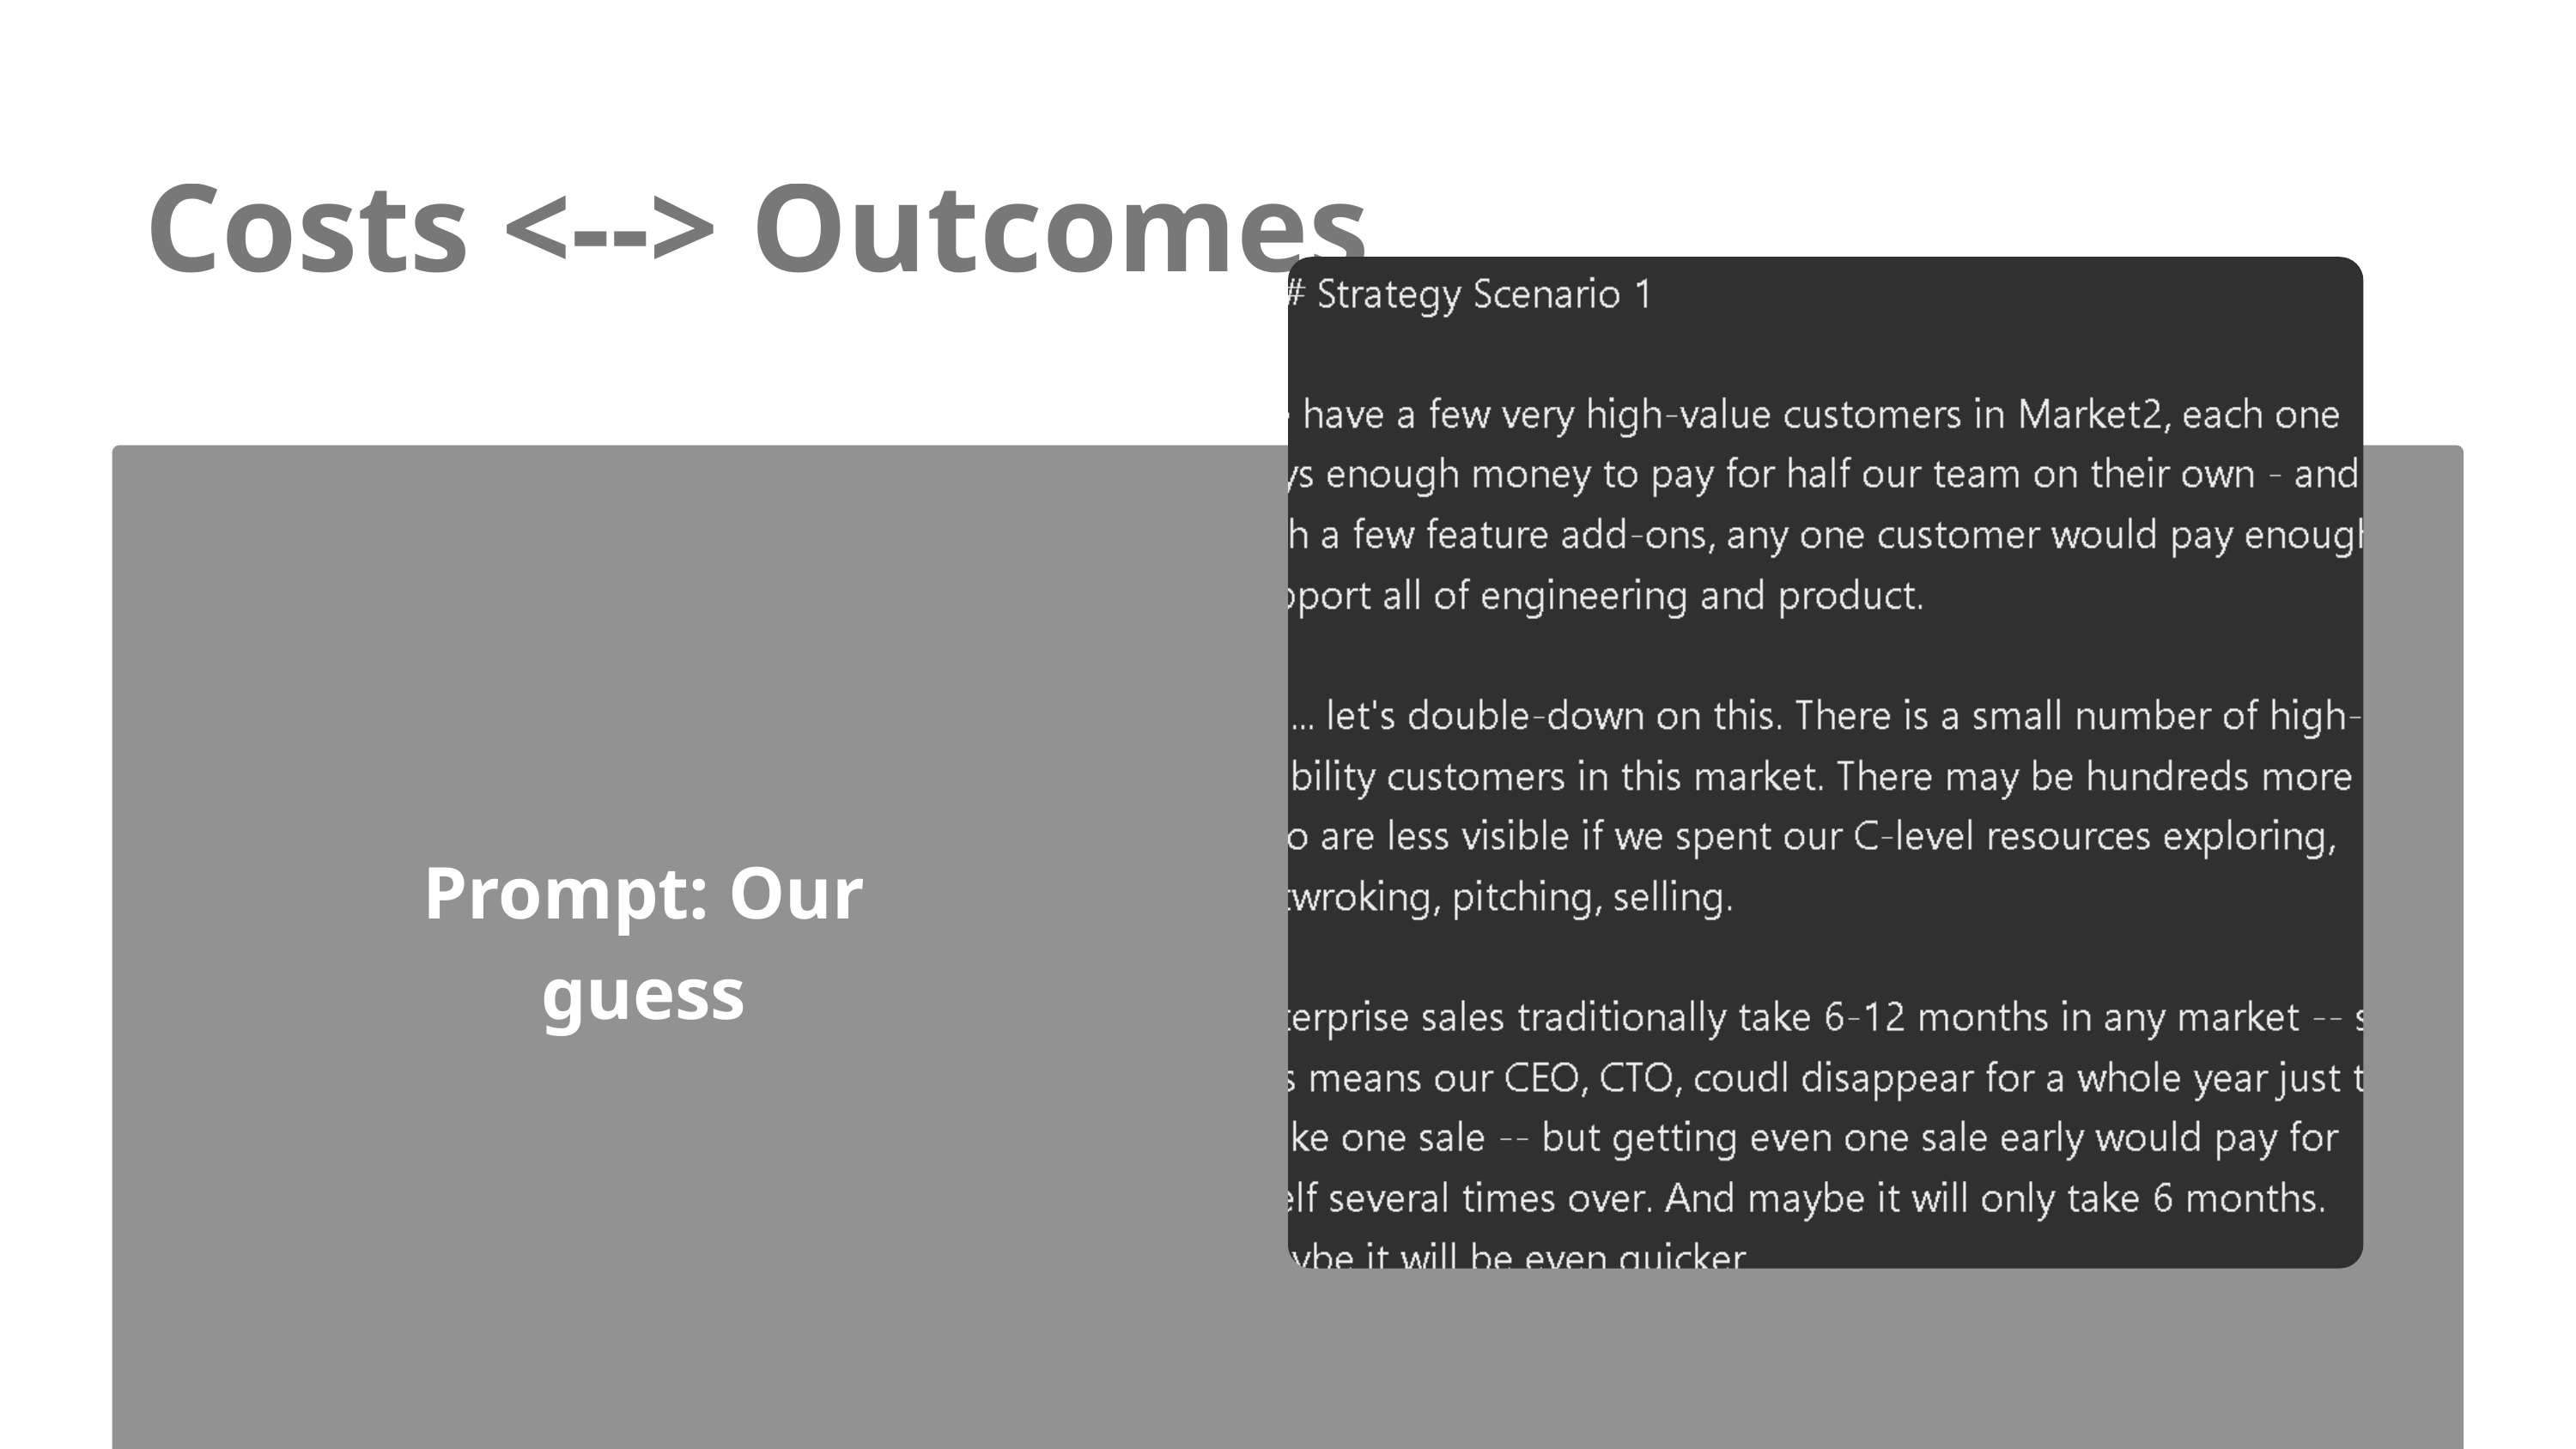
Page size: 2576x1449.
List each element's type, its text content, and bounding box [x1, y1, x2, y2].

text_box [112, 445, 2464, 1449]
text_box Costs <--> Outcomes [144, 125, 1414, 296]
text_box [1287, 256, 2364, 1269]
